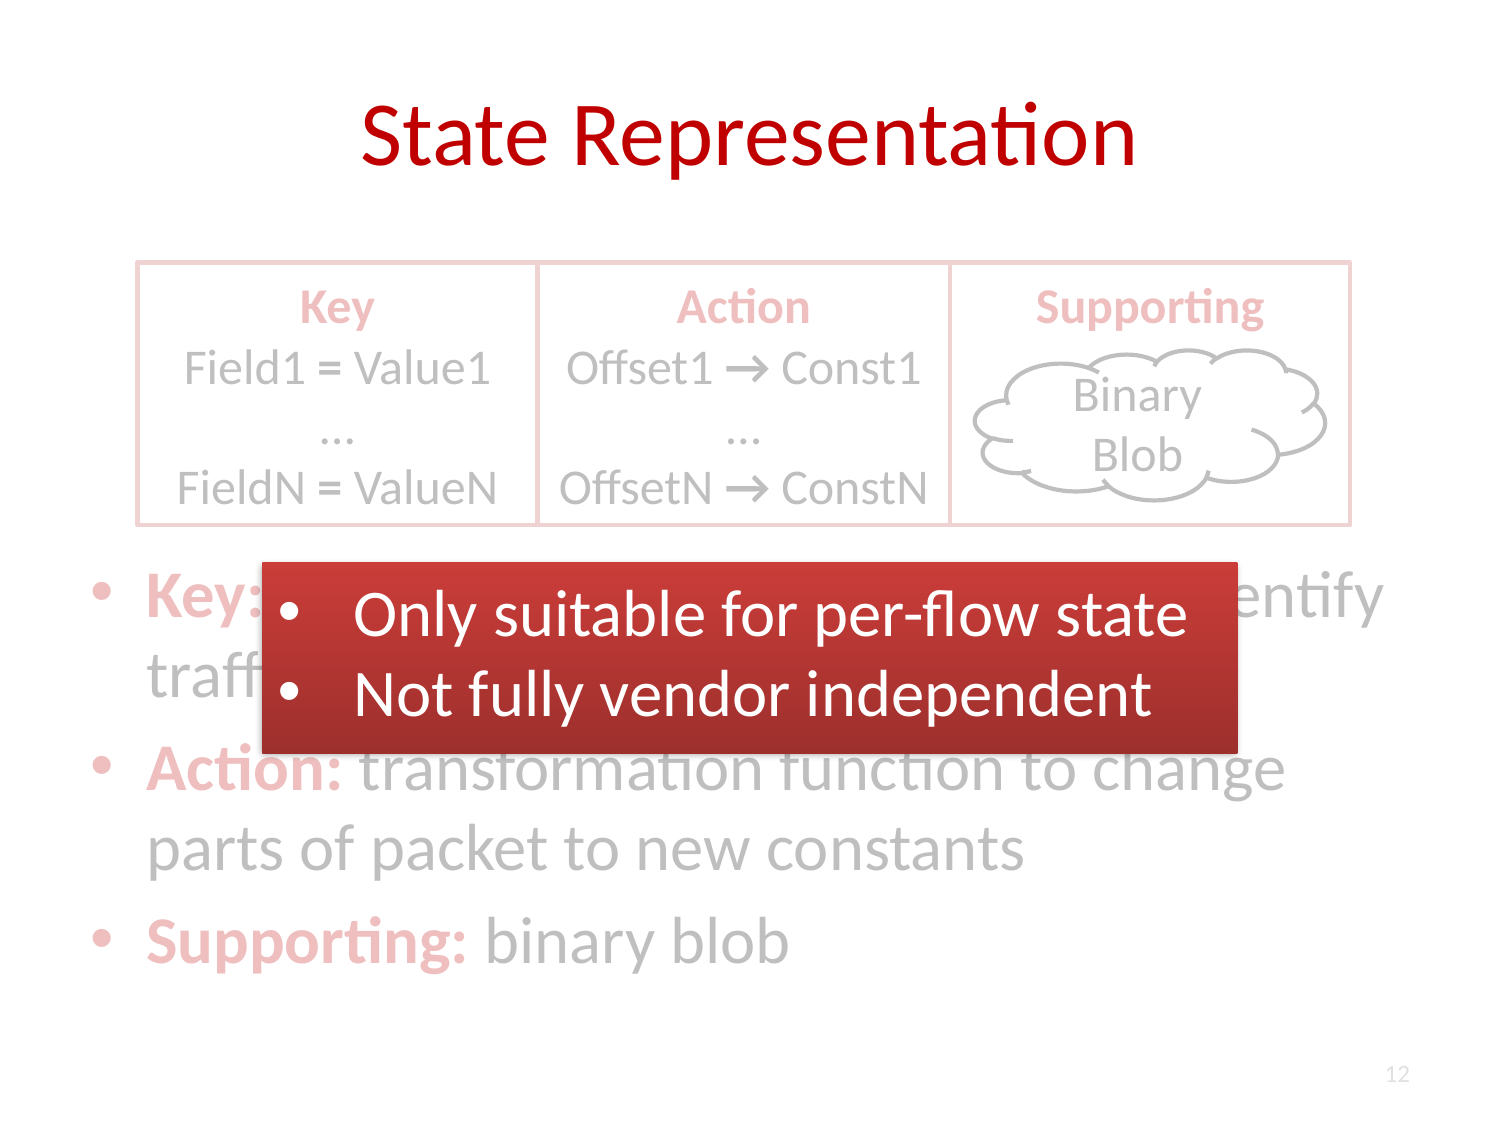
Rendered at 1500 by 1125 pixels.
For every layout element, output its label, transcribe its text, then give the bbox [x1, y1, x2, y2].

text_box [0, 199, 1500, 1125]
title State Representation [75, 45, 1425, 198]
